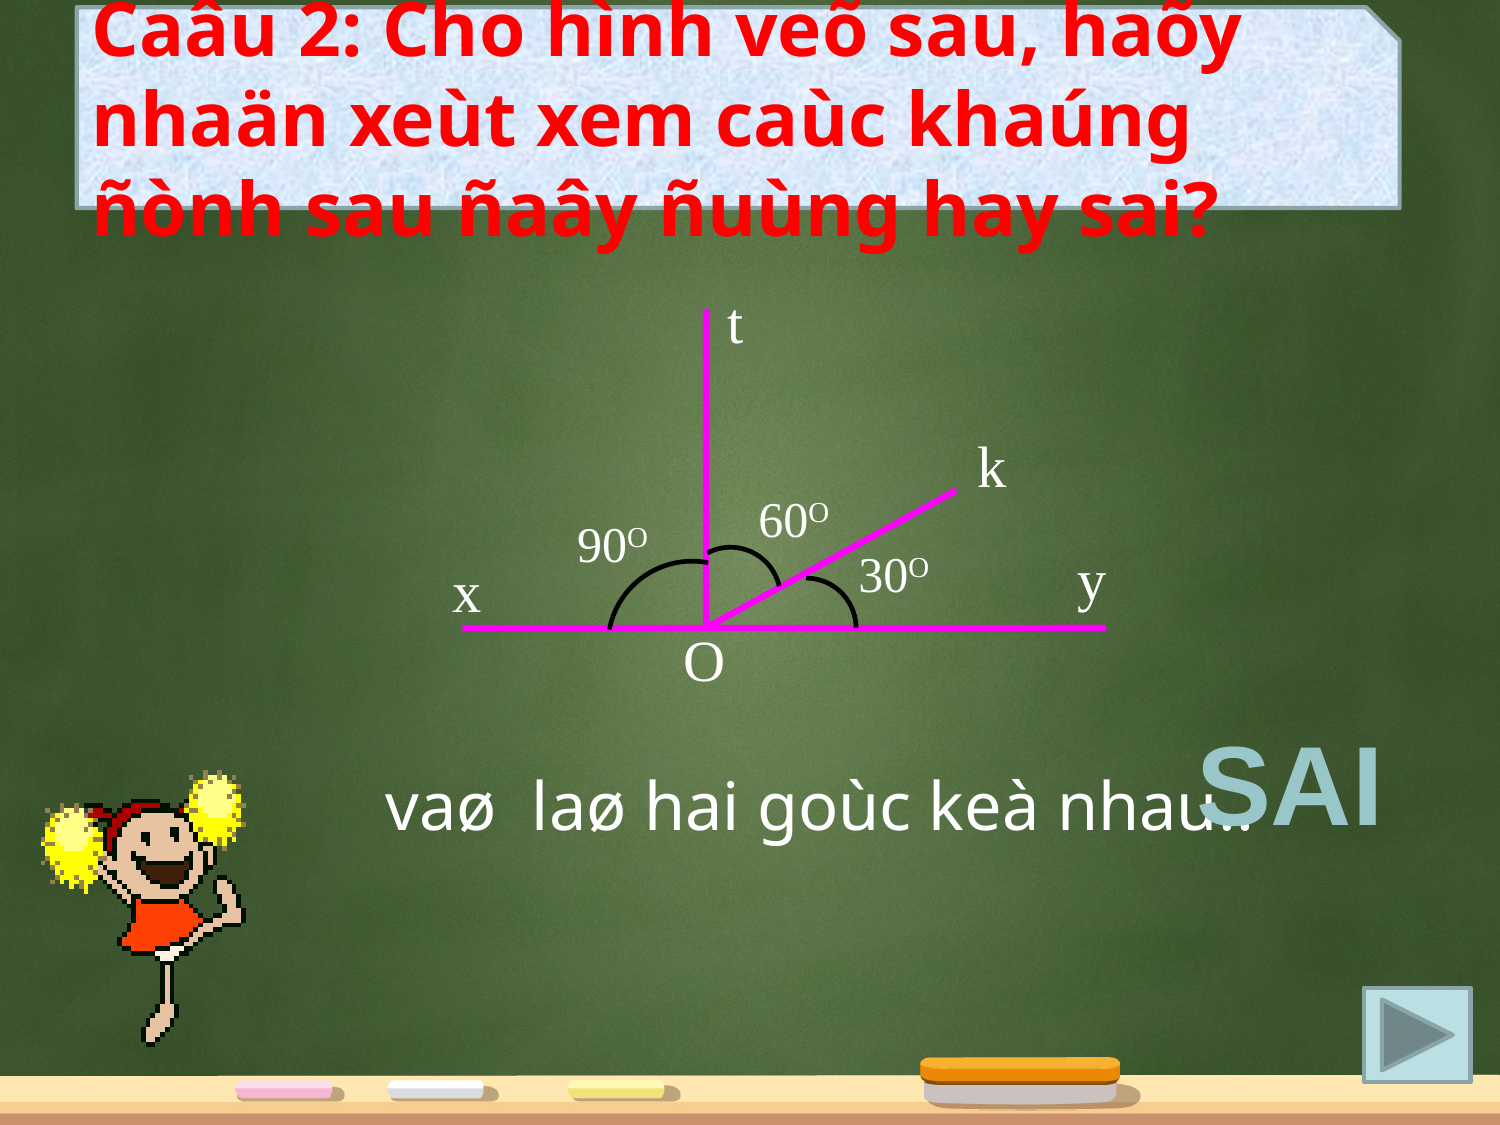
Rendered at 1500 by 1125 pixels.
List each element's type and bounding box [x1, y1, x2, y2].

picture [0, 0, 1500, 1125]
text_box [436, 277, 1125, 731]
